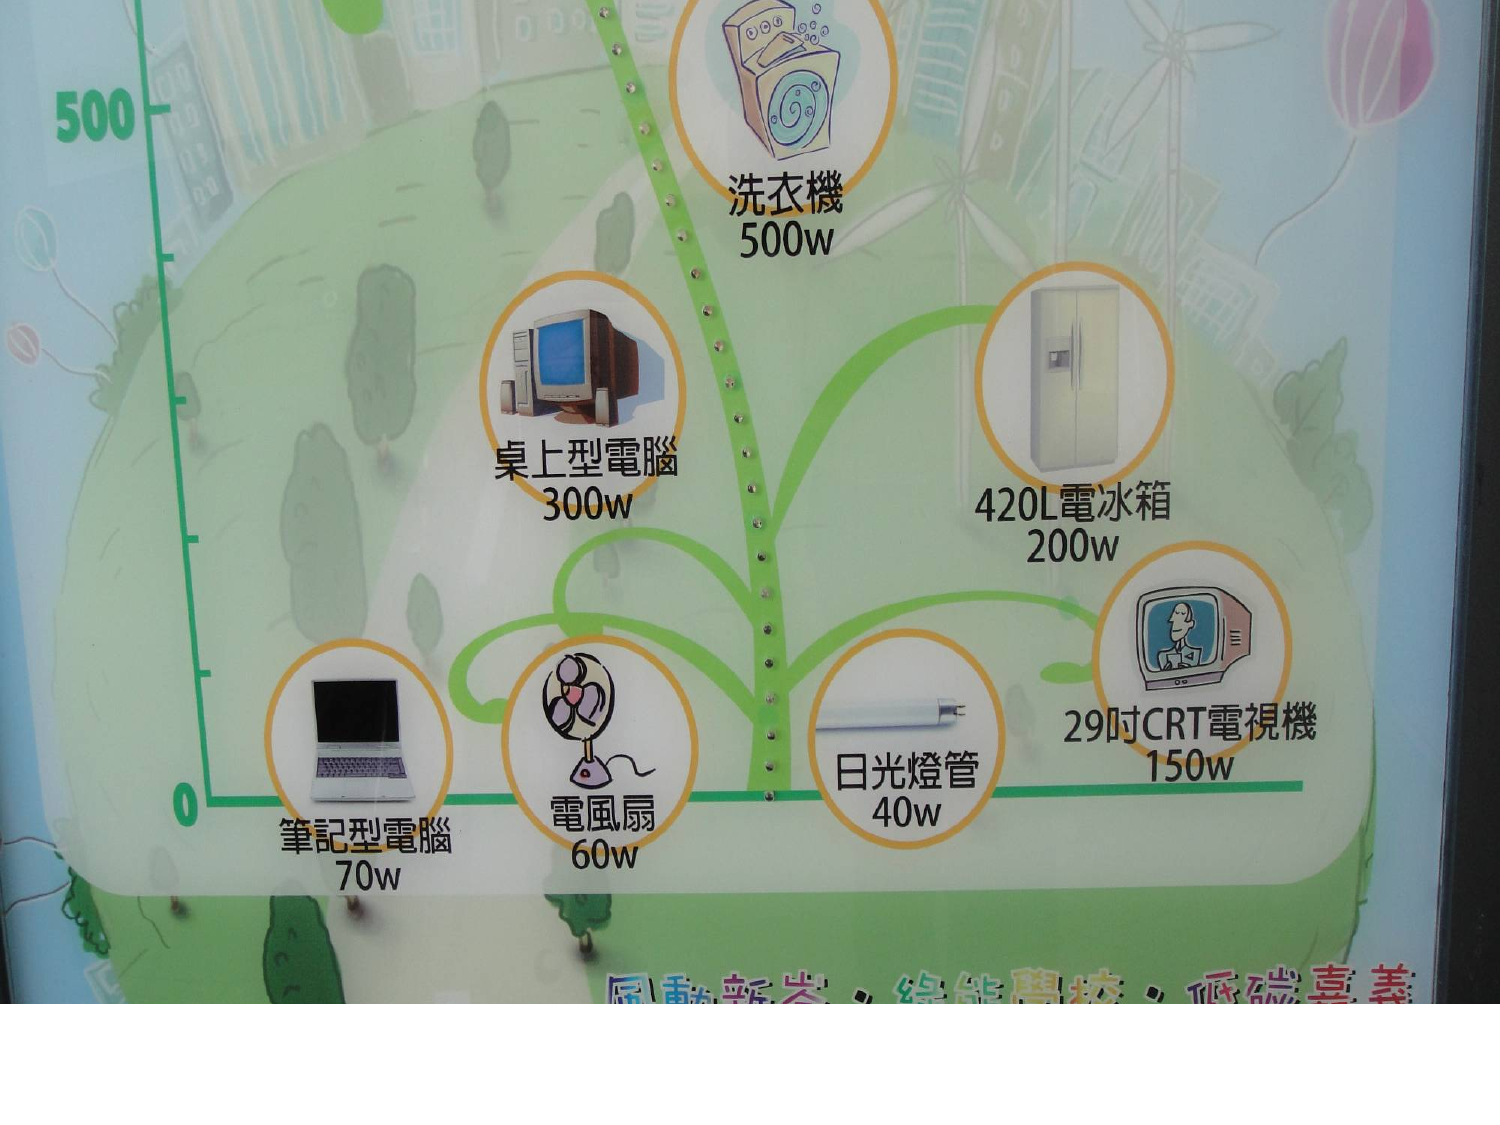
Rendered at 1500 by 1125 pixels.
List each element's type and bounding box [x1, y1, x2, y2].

picture [0, 0, 1500, 1005]
